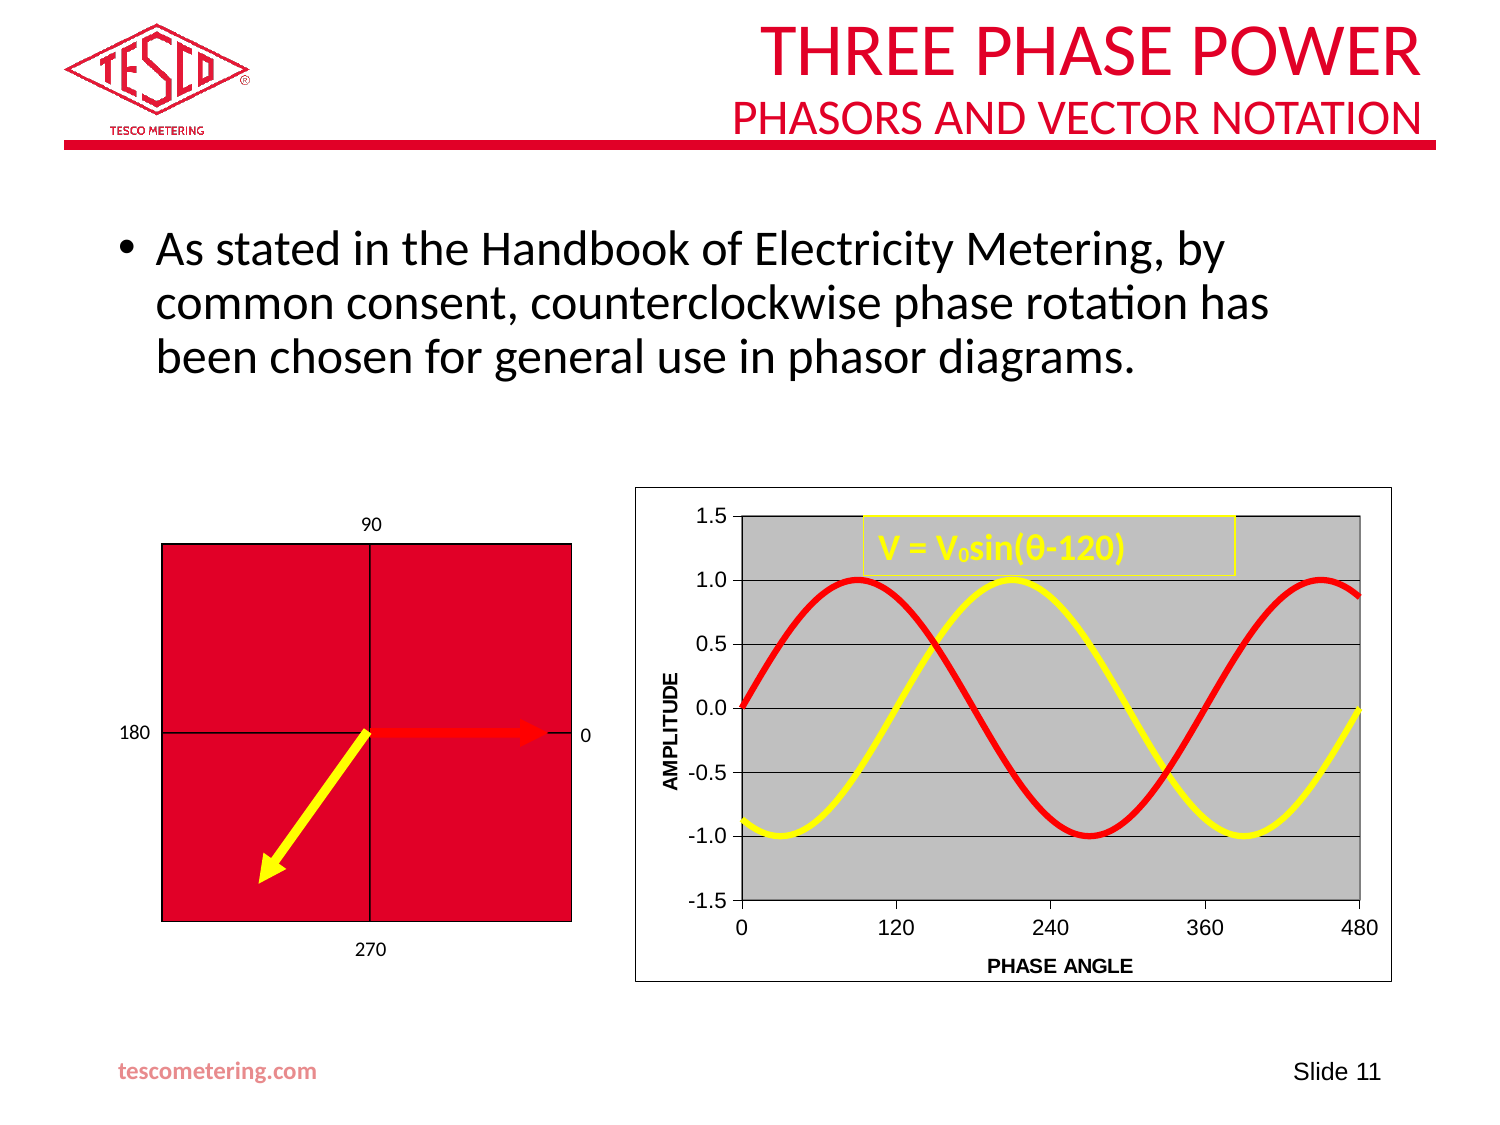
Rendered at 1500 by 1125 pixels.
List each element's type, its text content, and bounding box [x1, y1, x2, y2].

picture [63, 23, 250, 138]
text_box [104, 503, 607, 969]
list As stated in the Handbook of Electricity Metering, by common consent, counterclockwise phase rotation has been chosen for general use in phasor diagrams. [103, 214, 1397, 1010]
footer tescometering.com [103, 1039, 610, 1100]
slide_number Slide 11 [1059, 1042, 1397, 1103]
chart [634, 486, 1392, 985]
title Three Phase Power Phasors and Vector Notation [255, 22, 1438, 134]
